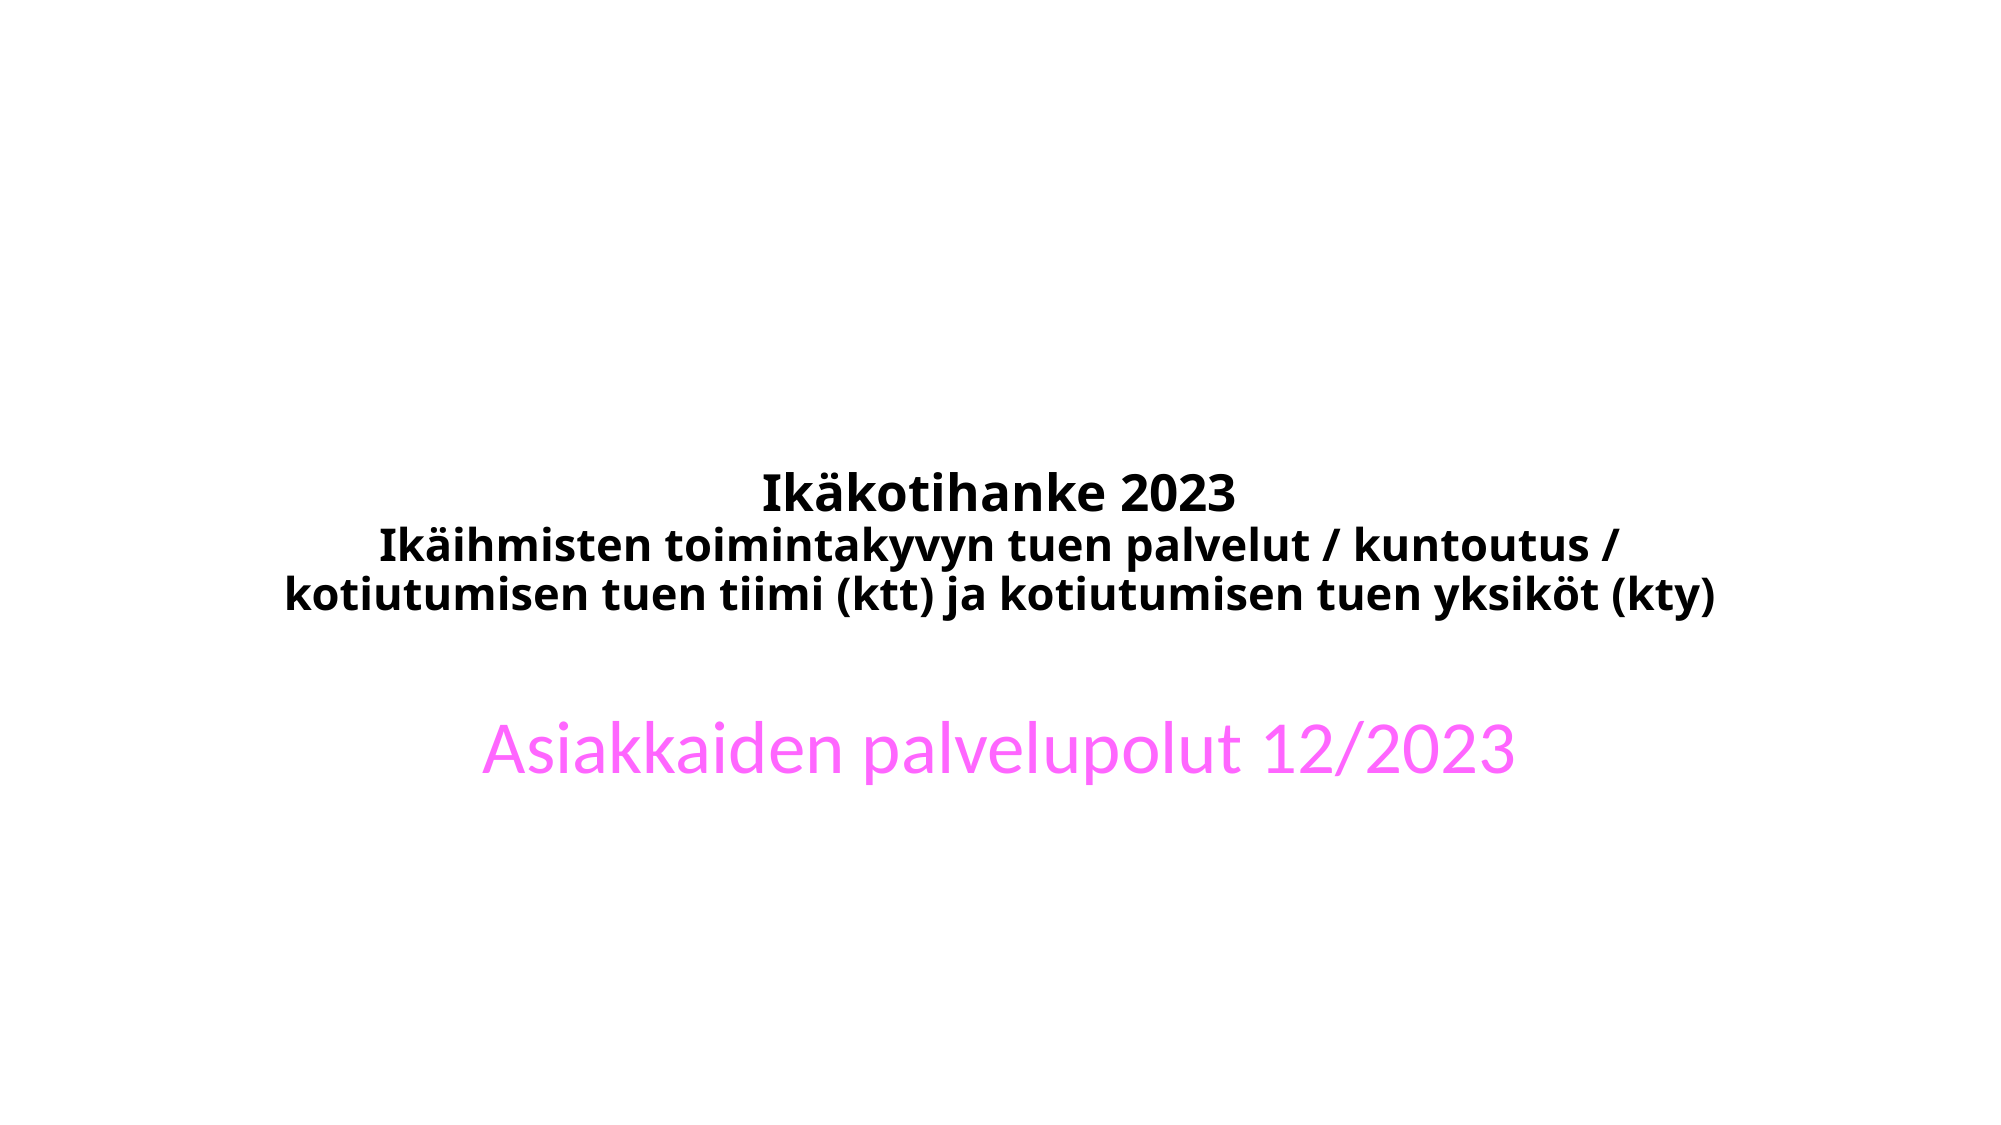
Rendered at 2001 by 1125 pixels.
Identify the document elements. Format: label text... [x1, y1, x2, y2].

title Ikäkotihanke 2023 Ikäihmisten toimintakyvyn tuen palvelut / kuntoutus / kotiutumisen tuen tiimi (ktt) ja kotiutumisen tuen yksiköt (kty) [249, 281, 1750, 590]
subtitle Asiakkaiden palvelupolut 12/2023 [249, 590, 1750, 863]
